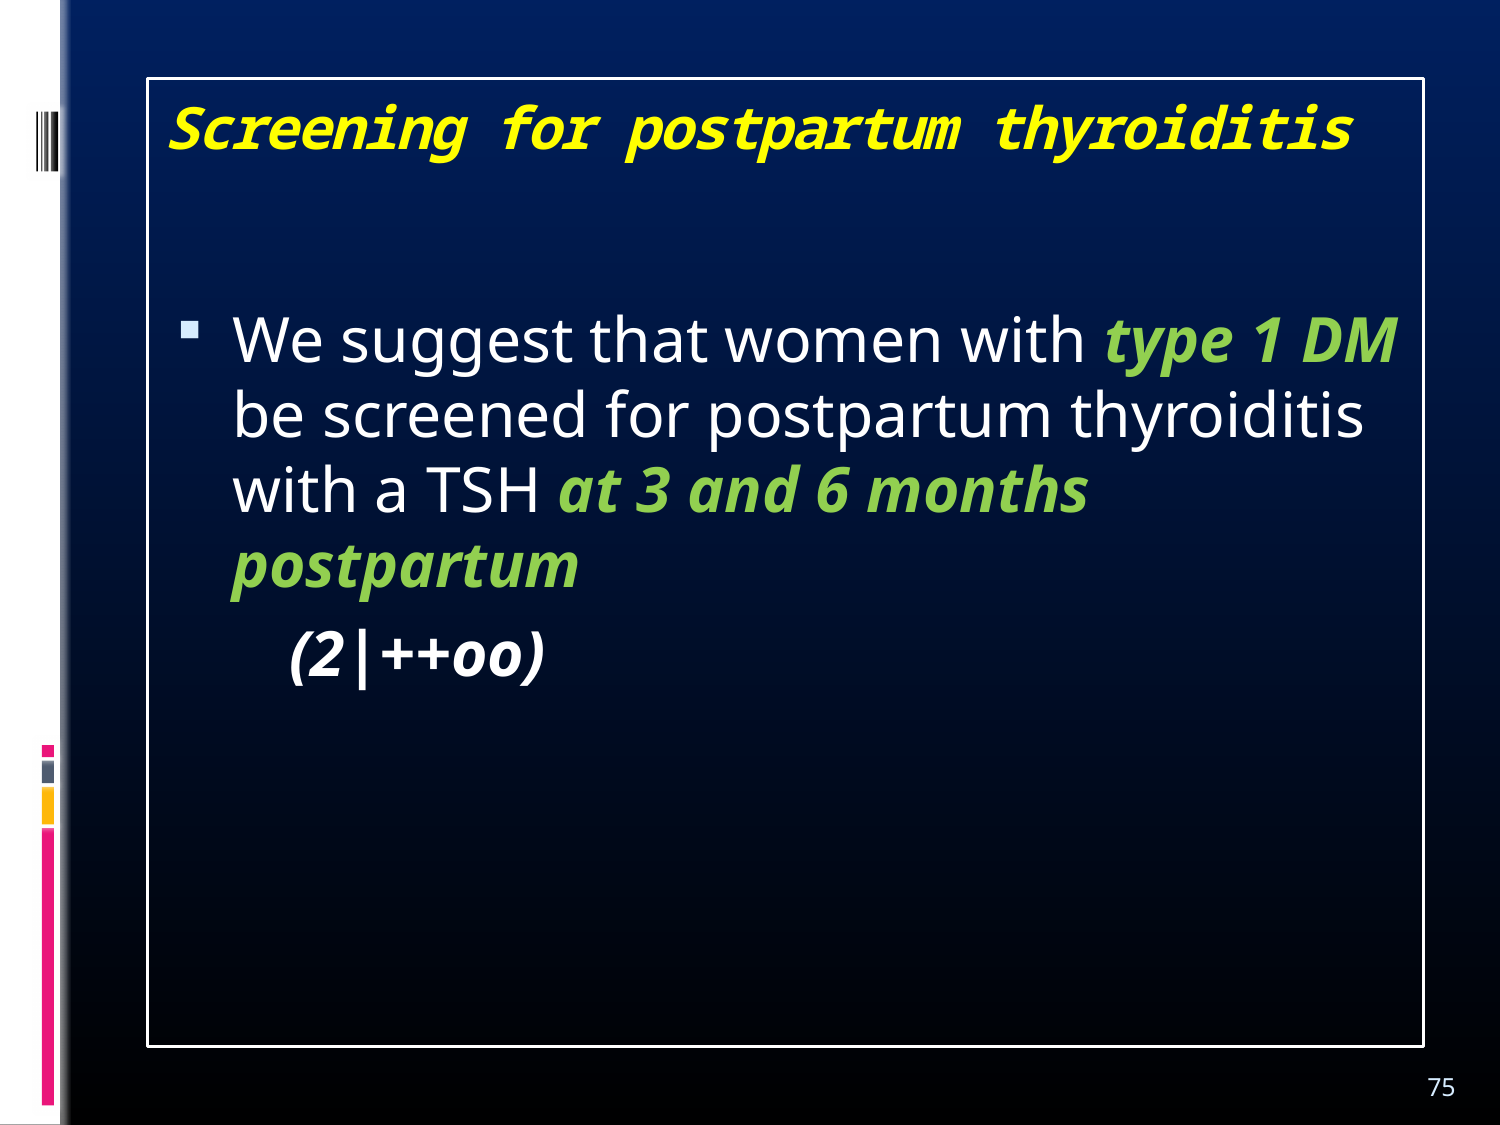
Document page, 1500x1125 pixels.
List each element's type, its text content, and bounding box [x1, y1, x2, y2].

slide_number 75 [1412, 1052, 1488, 1113]
text_box [146, 77, 1425, 1048]
